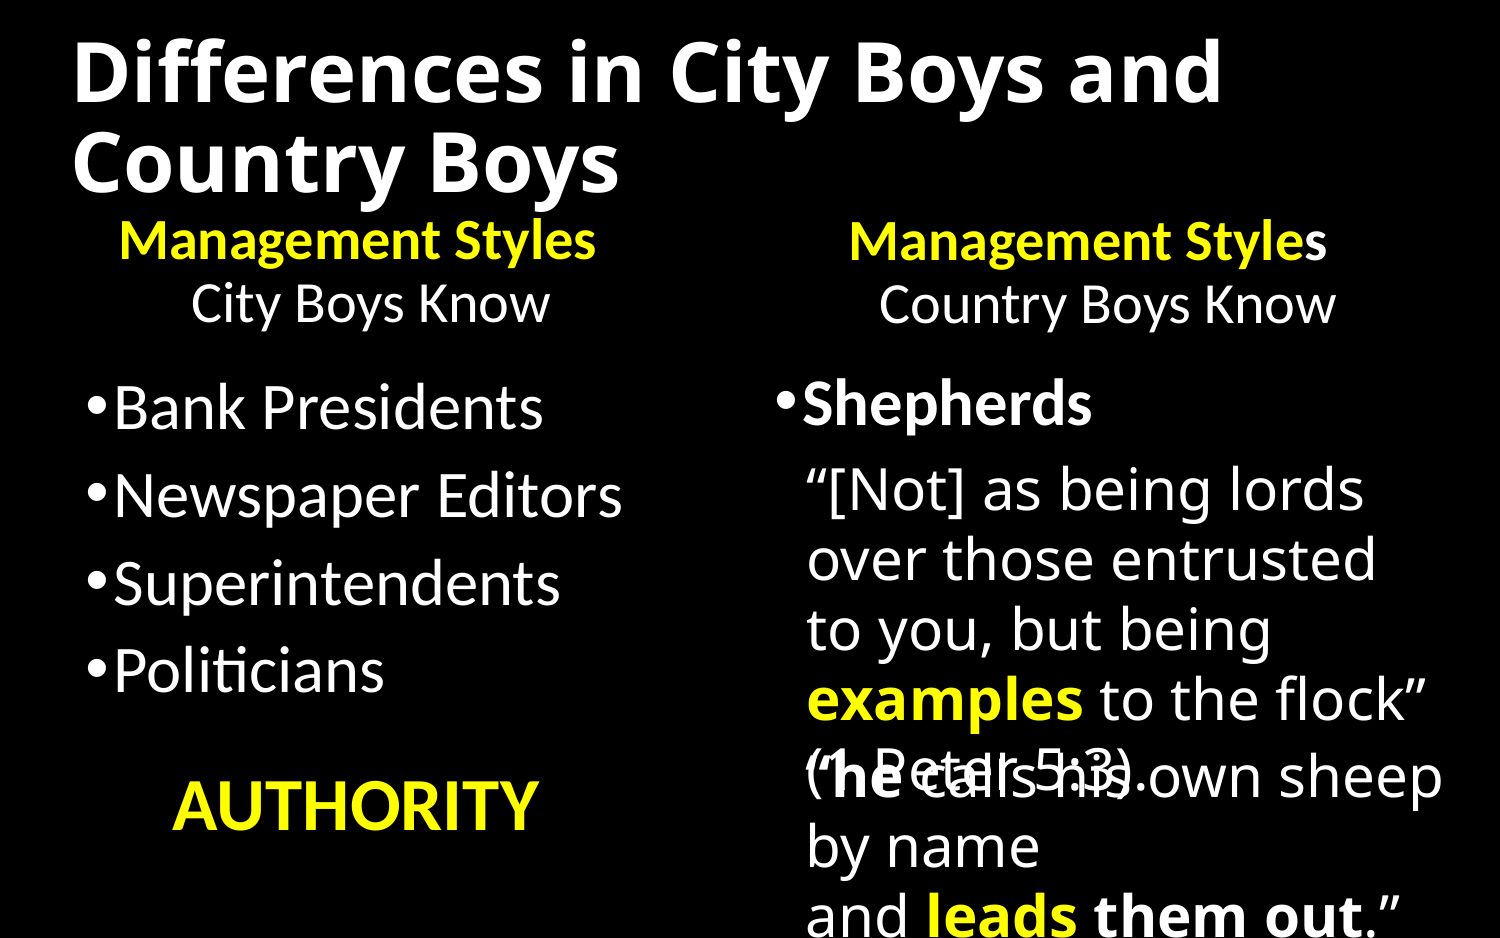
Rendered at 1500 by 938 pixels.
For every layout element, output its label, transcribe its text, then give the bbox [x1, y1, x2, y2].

list Bank Presidents Newspaper Editors Superintendents Politicians [70, 364, 705, 868]
text_box “[Not] as being lords over those entrusted to you, but being examples to the flock” (1 Peter 5:3). [792, 444, 1452, 731]
text_box “he calls his own sheep by name and leads them out.” [790, 731, 1500, 938]
text_box AUTHORITY [157, 747, 676, 853]
list Shepherds [759, 360, 1398, 864]
title Differences in City Boys and Country Boys [55, 29, 1464, 211]
list Management Styles Country Boys Know [737, 231, 1479, 344]
list Management Styles City Boys Know [53, 229, 689, 343]
